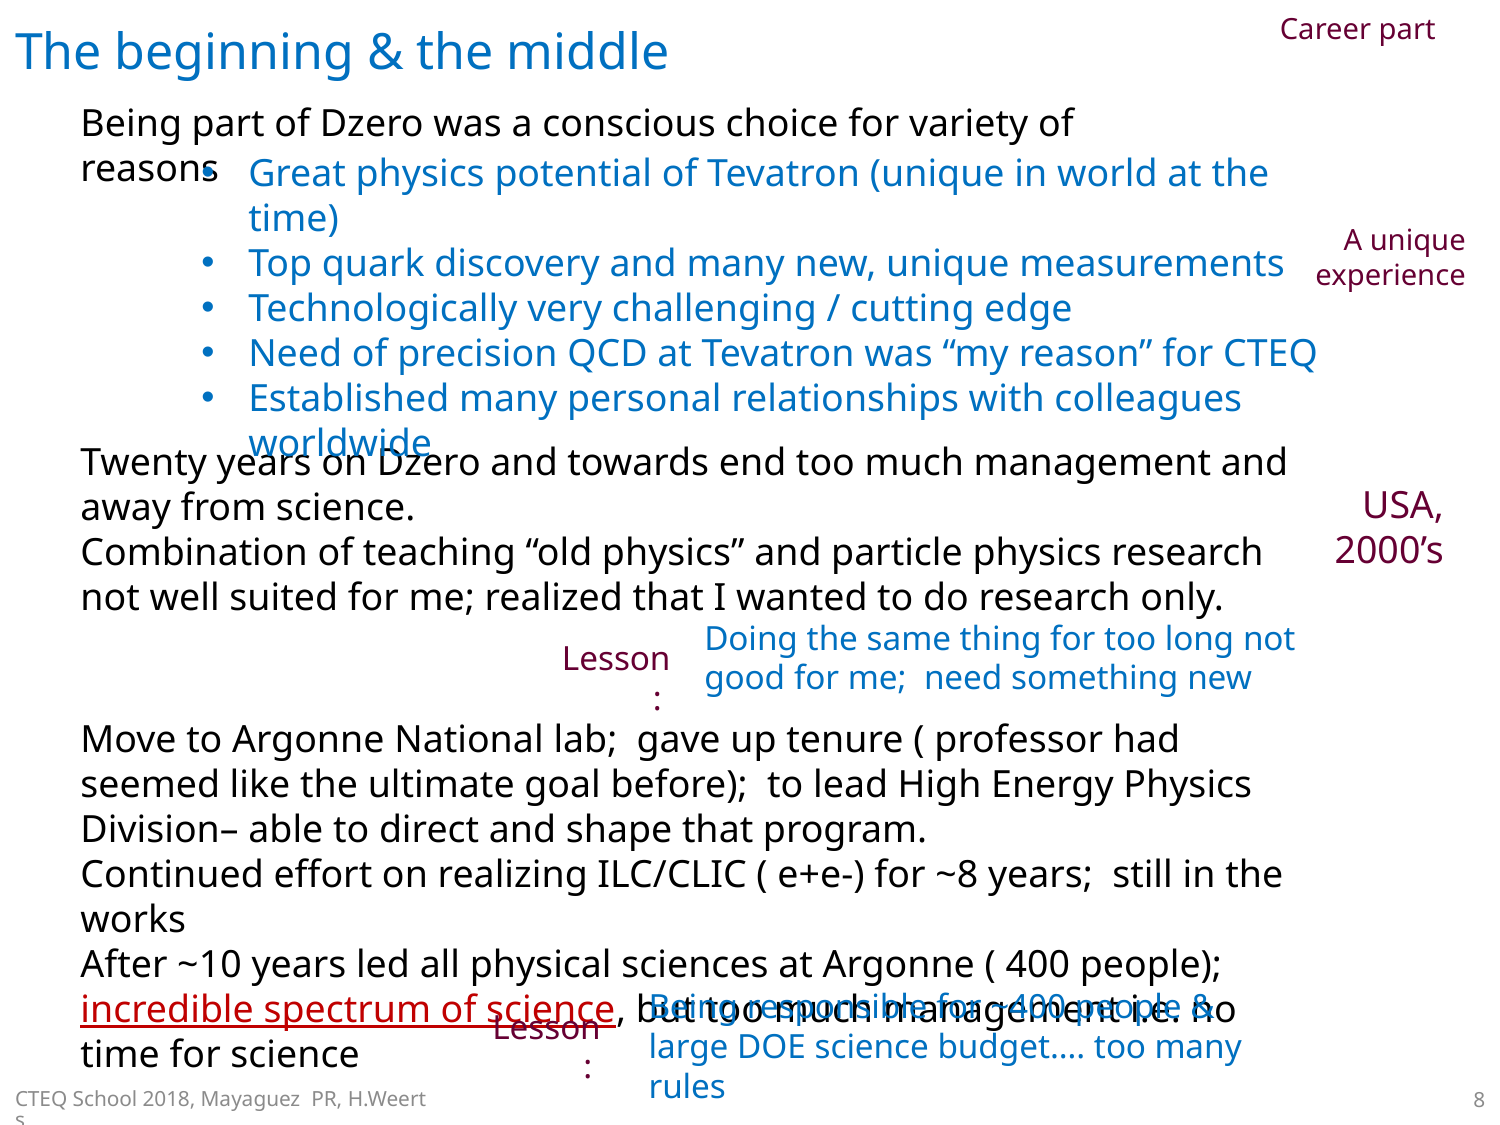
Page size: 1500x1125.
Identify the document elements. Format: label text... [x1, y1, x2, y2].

text_box Lesson: [476, 998, 616, 1093]
title The beginning & the middle [0, 0, 1294, 107]
text_box Move to Argonne National lab; gave up tenure ( professor had seemed like the ultimate goal before); to lead High Energy Physics Division– able to direct and shape that program. Continued effort on realizing ILC/CLIC ( e+e-) for ~8 years; still in the works After ~10 years led all physical sciences at Argonne ( 400 people); incredible spectrum of science, but too much management i.e. no time for science [65, 707, 1316, 1083]
slide_number 8 [1396, 1076, 1500, 1125]
text_box Lesson: [545, 630, 686, 725]
text_box Career part [1265, 2, 1500, 53]
footer CTEQ School 2018, Mayaguez PR, H.Weerts [0, 1074, 448, 1125]
text_box Twenty years on Dzero and towards end too much management and away from science. Combination of teaching “old physics” and particle physics research not well suited for me; realized that I wanted to do research only. [65, 430, 1316, 626]
text_box Being part of Dzero was a conscious choice for variety of reasons [65, 91, 1229, 197]
text_box Great physics potential of Tevatron (unique in world at the time) Top quark discovery and many new, unique measurements Technologically very challenging / cutting edge Need of precision QCD at Tevatron was “my reason” for CTEQ Established many personal relationships with colleagues worldwide [186, 141, 1384, 517]
text_box Being responsible for ~400 people & large DOE science budget…. too many rules [633, 978, 1294, 1113]
text_box A unique experience [1245, 213, 1481, 299]
text_box Doing the same thing for too long not good for me; need something new [689, 609, 1350, 704]
text_box USA, 2000’s [1267, 473, 1459, 578]
